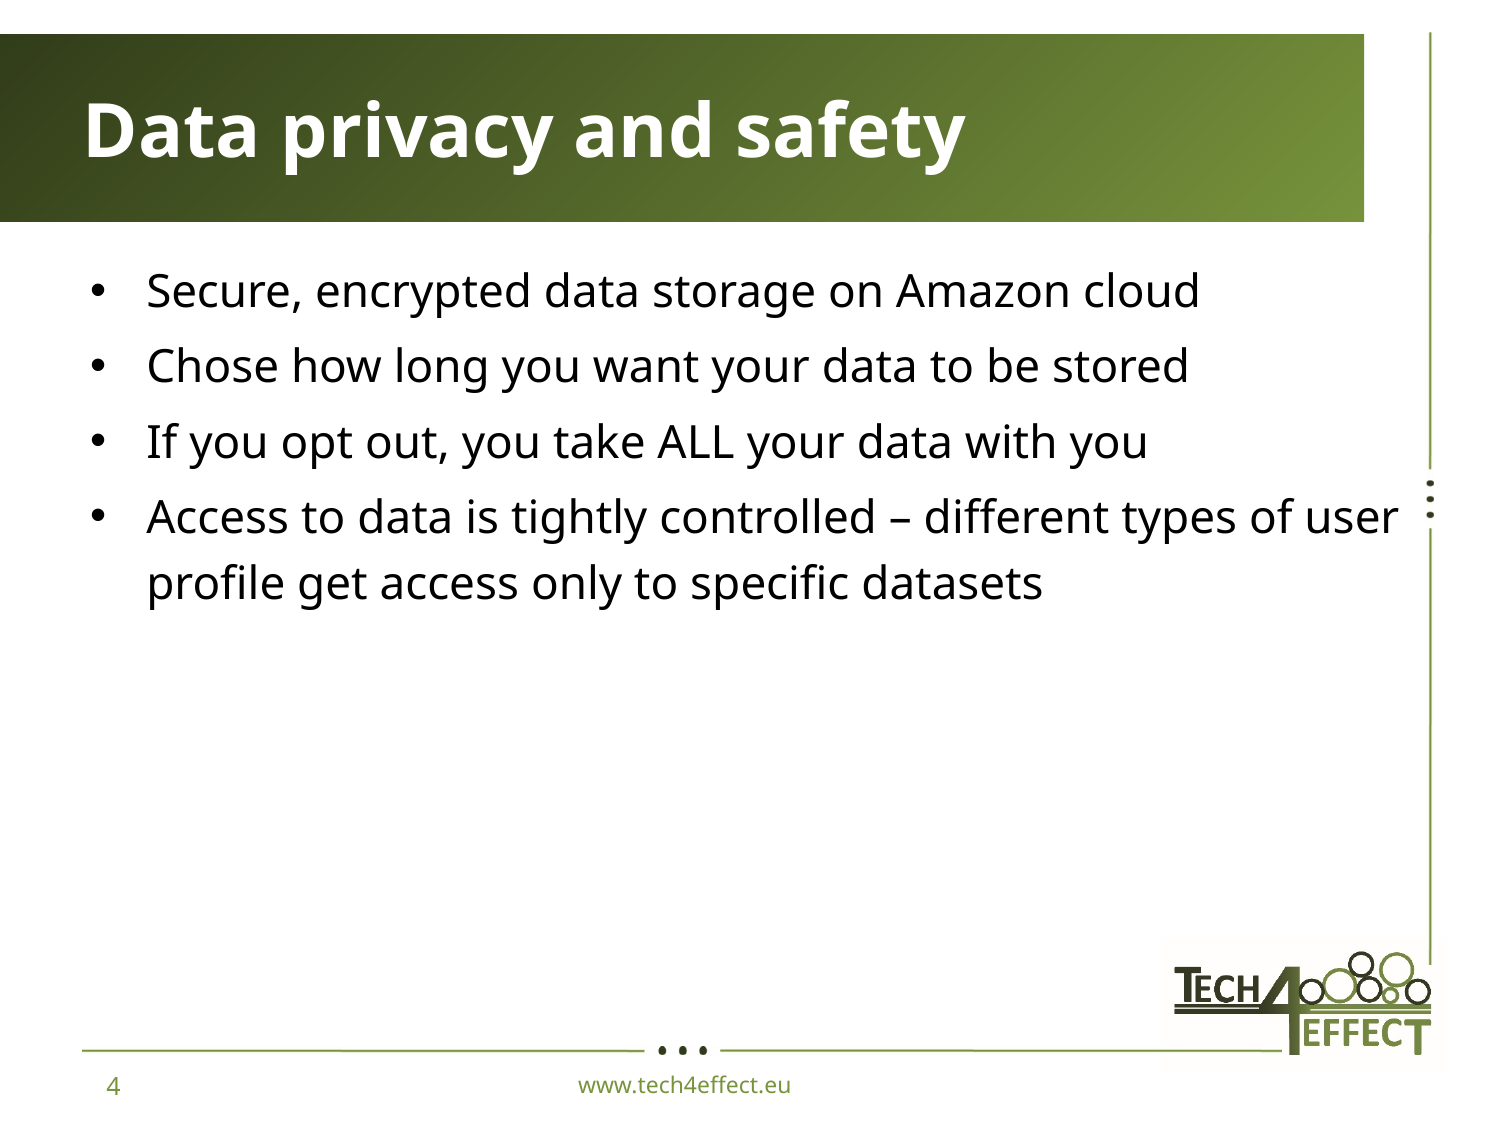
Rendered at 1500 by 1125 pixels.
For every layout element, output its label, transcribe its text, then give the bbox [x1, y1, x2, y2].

footer www.tech4effect.eu [360, 1046, 1010, 1125]
picture [1010, 33, 1447, 1071]
picture [82, 1046, 360, 1055]
title Data privacy and safety [0, 34, 1365, 222]
list Secure, encrypted data storage on Amazon cloud Chose how long you want your data to be stored If you opt out, you take ALL your data with you Access to data is tightly controlled – different types of user profile get access only to specific datasets [75, 243, 1425, 941]
slide_number 4 [64, 1050, 136, 1125]
